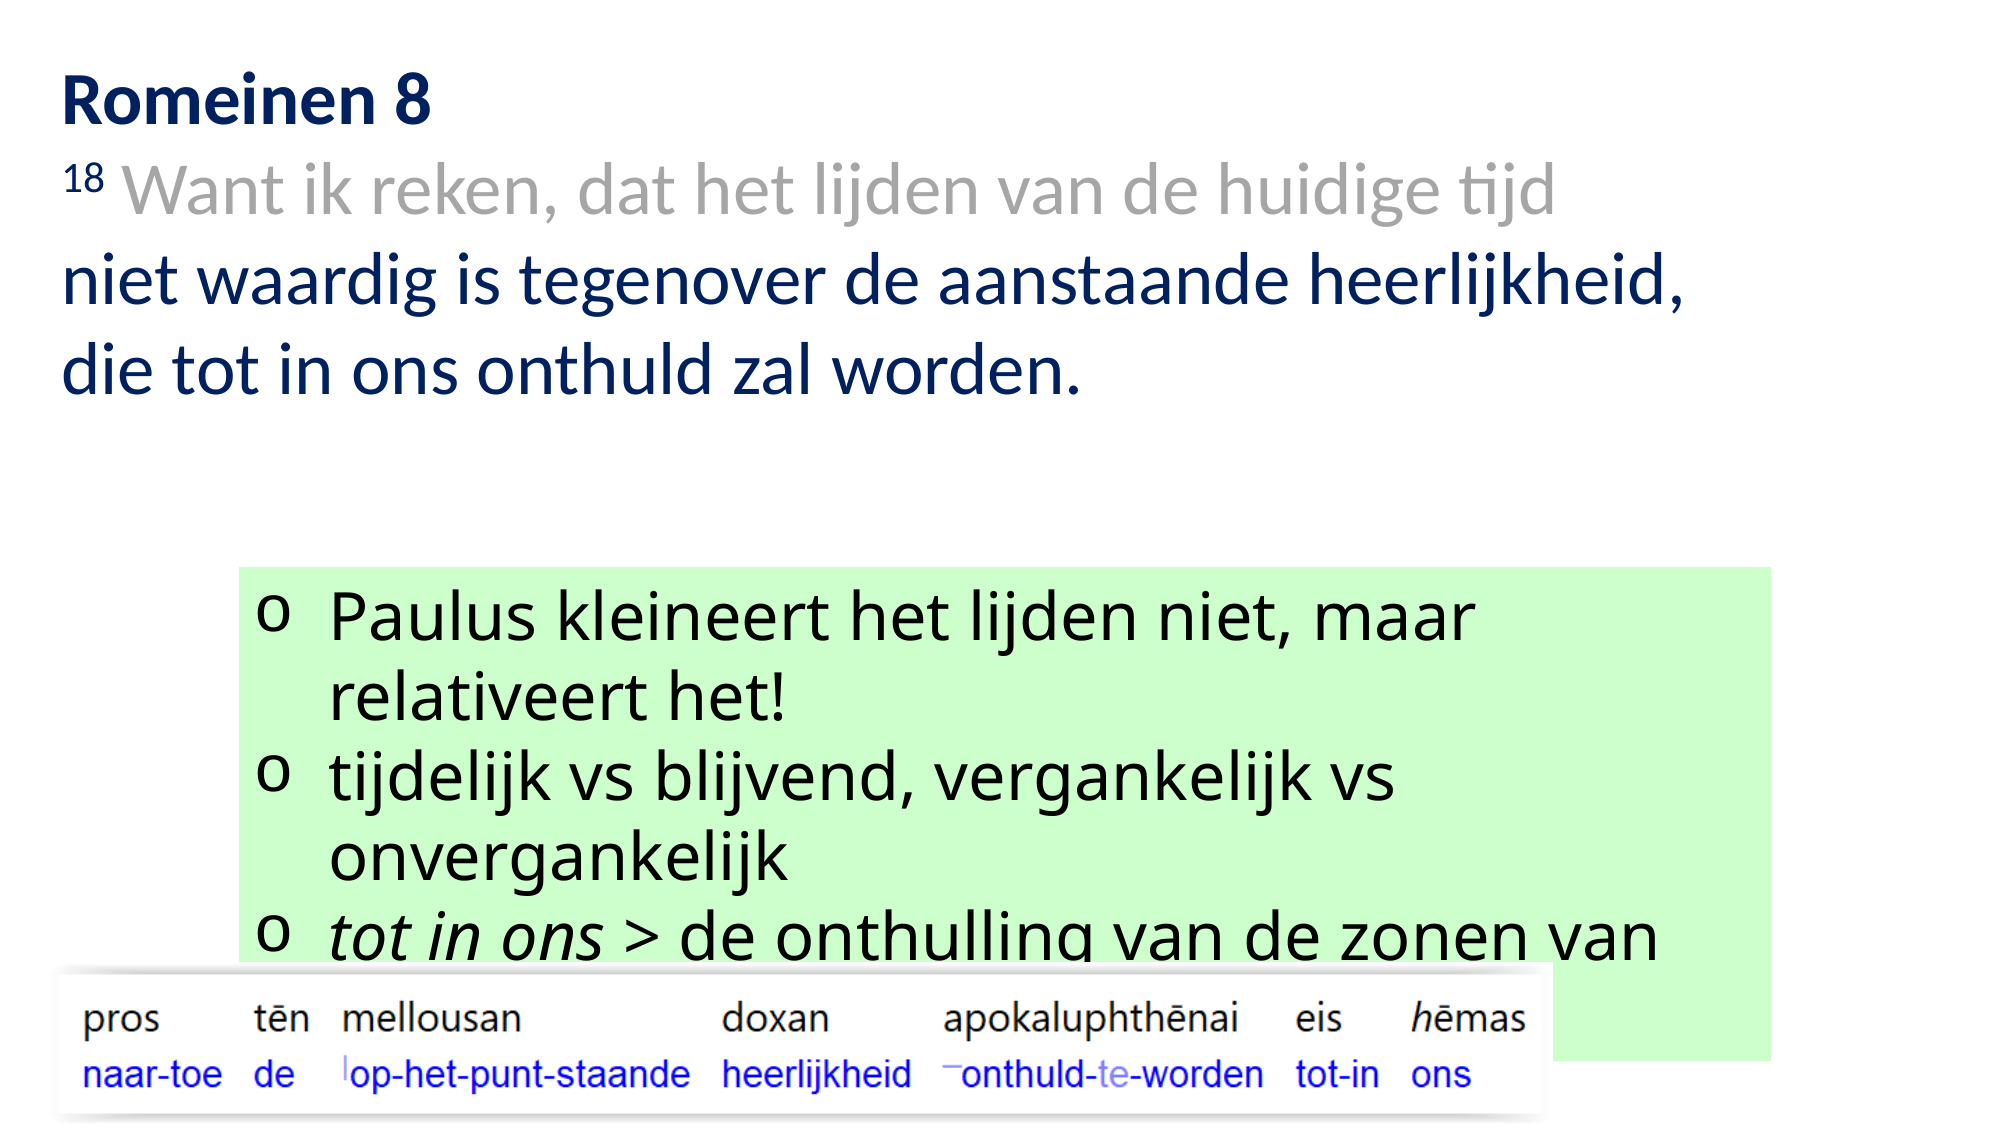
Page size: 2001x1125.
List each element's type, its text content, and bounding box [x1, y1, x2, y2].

picture [46, 962, 1553, 1125]
text_box Romeinen 8 18 Want ik reken, dat het lijden van de huidige tijd niet waardig is tegenover de aanstaande heerlijkheid, die tot in ons onthuld zal worden. [46, 42, 1964, 418]
text_box Paulus kleineert het lijden niet, maar relativeert het! tijdelijk vs blijvend, vergankelijk vs onvergankelijk tot in ons > de onthulling van de zonen van God --> [238, 566, 1772, 1062]
